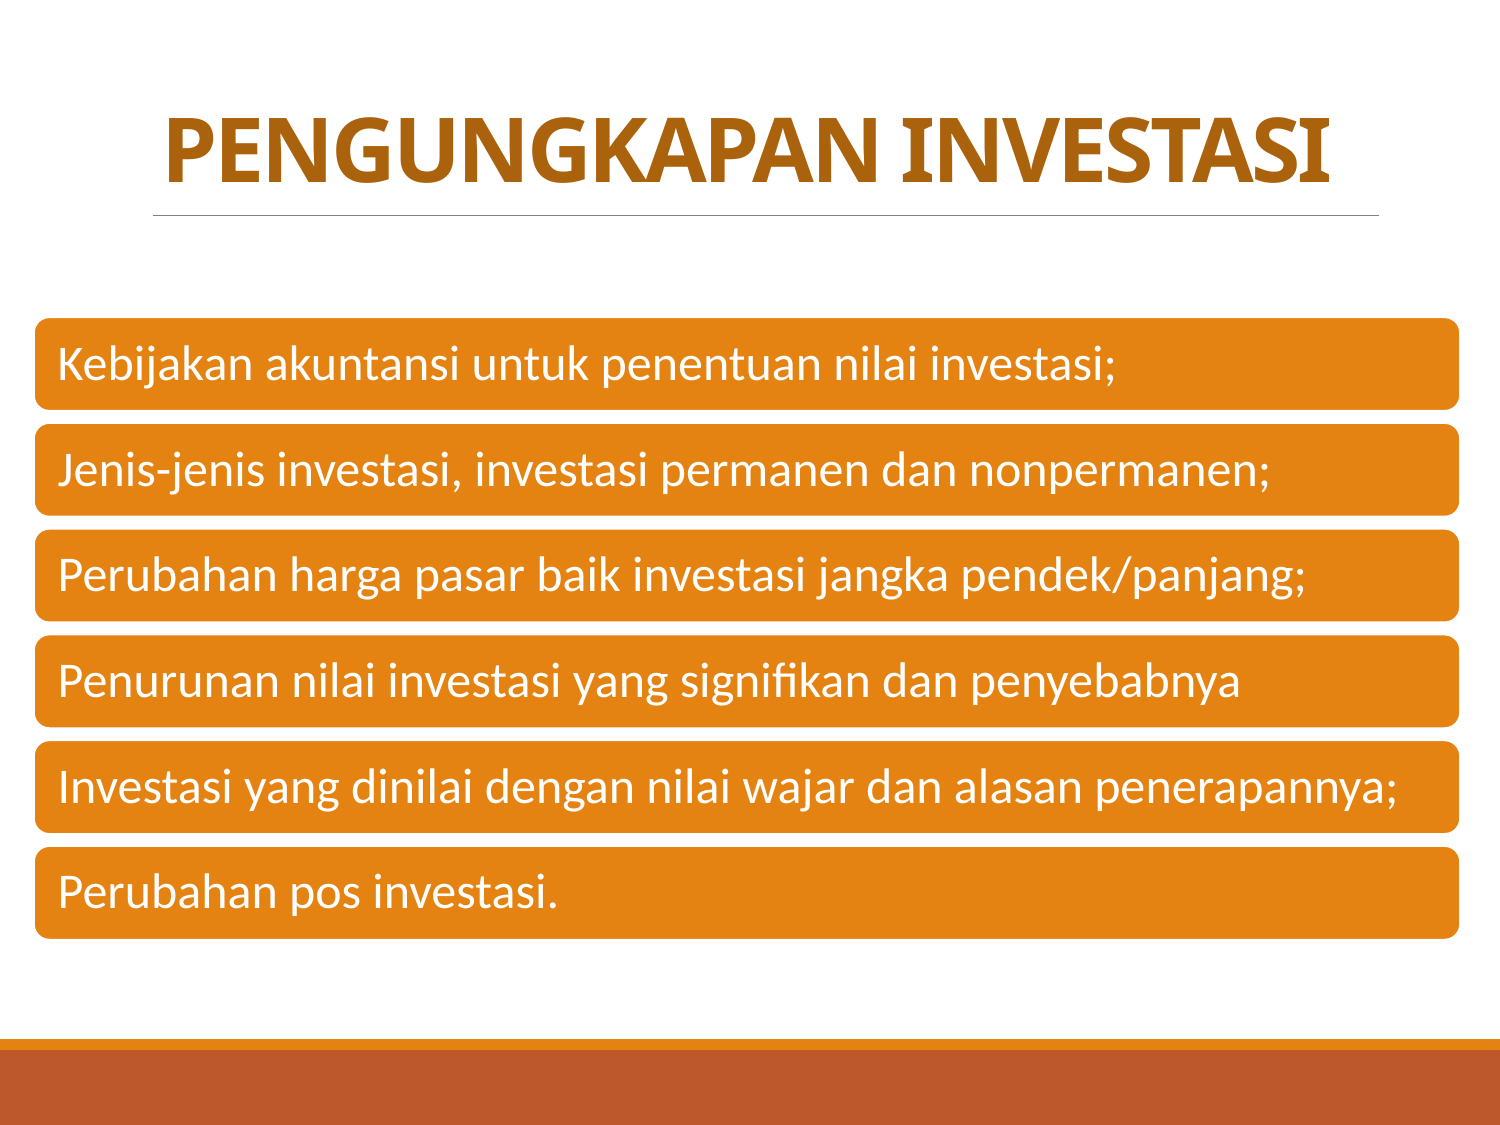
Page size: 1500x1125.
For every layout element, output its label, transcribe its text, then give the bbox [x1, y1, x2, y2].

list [33, 222, 1461, 1035]
title PENGUNGKAPAN INVESTASI [33, 13, 1461, 209]
